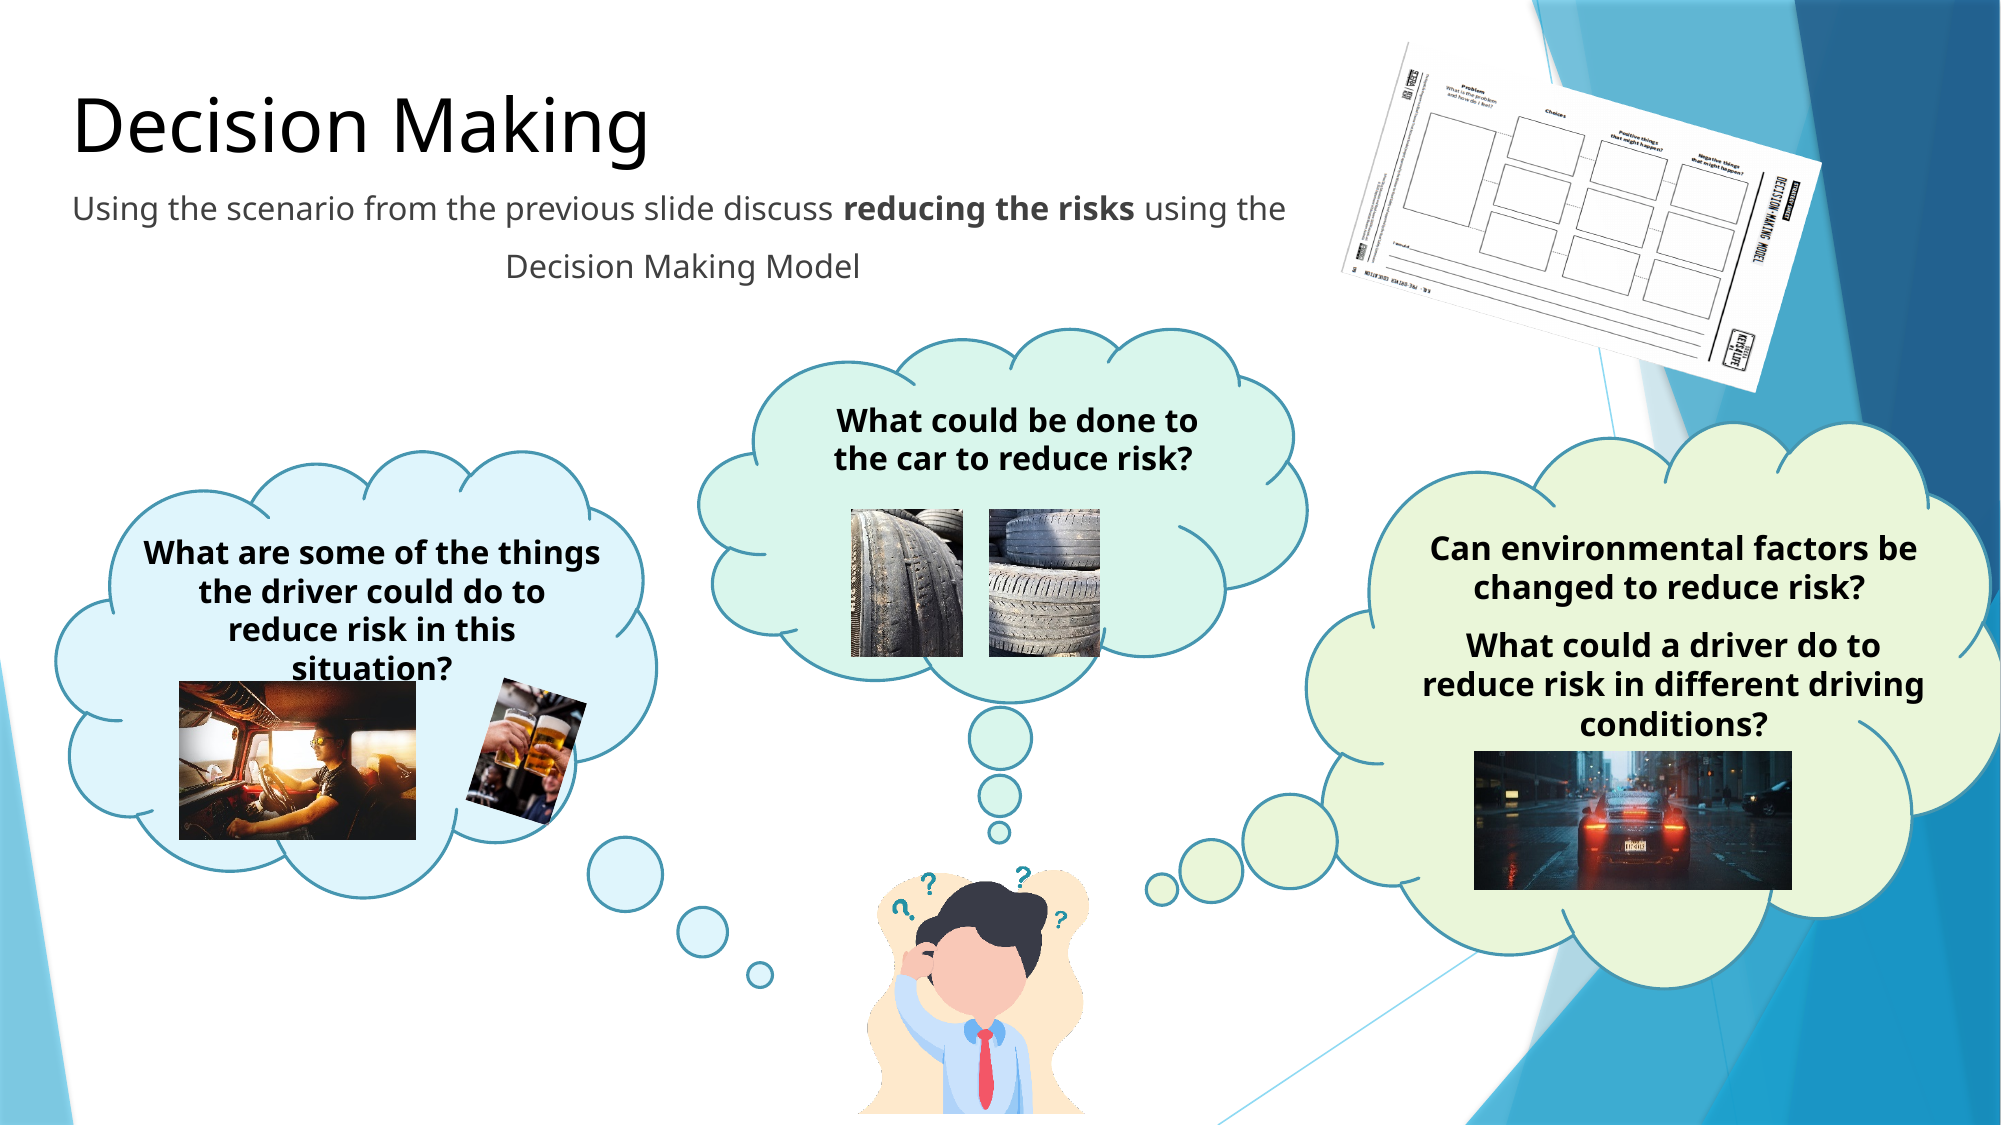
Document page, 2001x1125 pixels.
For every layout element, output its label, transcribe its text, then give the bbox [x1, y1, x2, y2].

picture [178, 681, 416, 840]
picture [850, 508, 963, 658]
text_box [977, 773, 1023, 819]
text_box [1178, 420, 2000, 991]
text_box [697, 327, 1309, 772]
picture [466, 678, 586, 825]
text_box [54, 526, 547, 900]
picture [857, 859, 1089, 1115]
text_box [746, 961, 775, 990]
text_box [586, 835, 665, 914]
text_box [1144, 872, 1180, 907]
text_box Can environmental factors be changed to reduce risk? What could a driver do to reduce risk in different driving conditions? [1405, 519, 1943, 752]
picture [1473, 750, 1792, 890]
picture [988, 508, 1101, 658]
text_box Using the scenario from the previous slide discuss reducing the risks using the Decision Making Model [26, 180, 1341, 315]
text_box [987, 820, 1012, 845]
picture [1341, 0, 1822, 434]
text_box [130, 450, 659, 785]
text_box What are some of the things the driver could do to reduce risk in this situation? [128, 524, 616, 696]
text_box What could be done to the car to reduce risk? [811, 392, 1224, 510]
text_box [676, 905, 730, 959]
title Decision Making [56, 69, 1399, 190]
